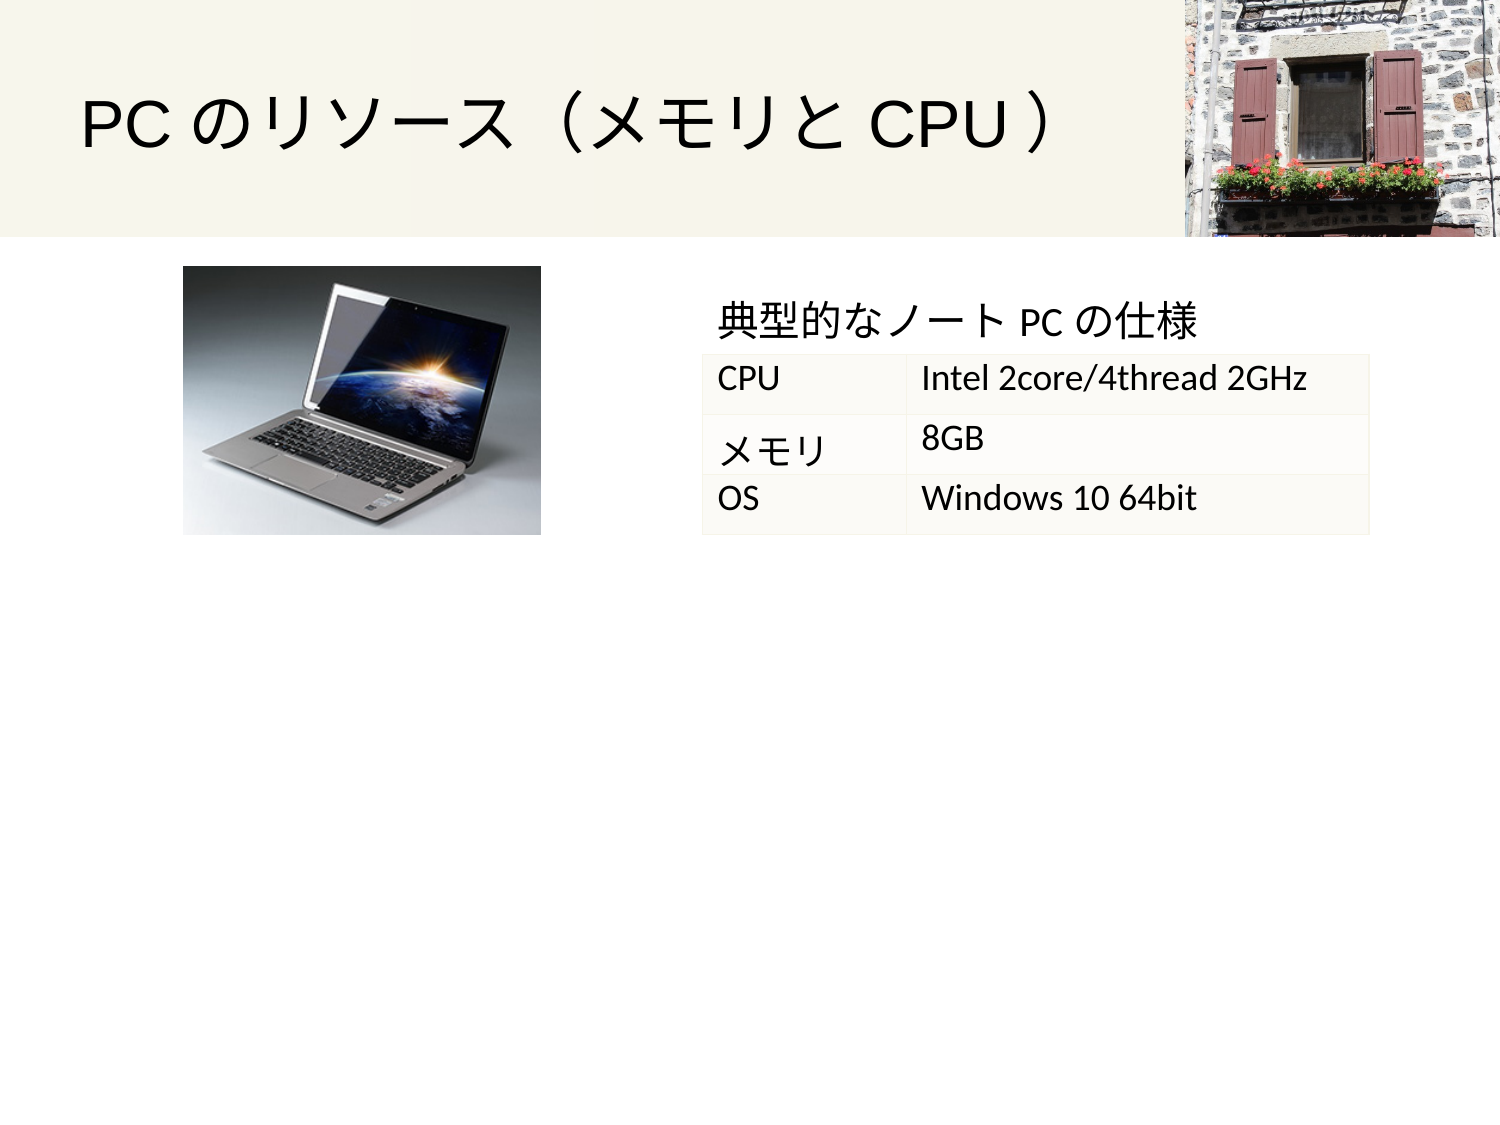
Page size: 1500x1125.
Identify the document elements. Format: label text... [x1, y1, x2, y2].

table_cell OS [703, 475, 906, 534]
title PCのリソース（メモリとCPU） [64, 45, 1164, 197]
text_box 典型的なノートPCの仕様 [702, 287, 1435, 353]
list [182, 266, 541, 535]
table_cell メモリ [703, 415, 906, 474]
table_cell Windows 10 64bit [907, 475, 1368, 534]
table_header CPU [703, 355, 906, 414]
picture [1185, 0, 1500, 237]
table_cell 8GB [907, 415, 1368, 474]
table_header Intel 2core/4thread 2GHz [907, 355, 1368, 414]
